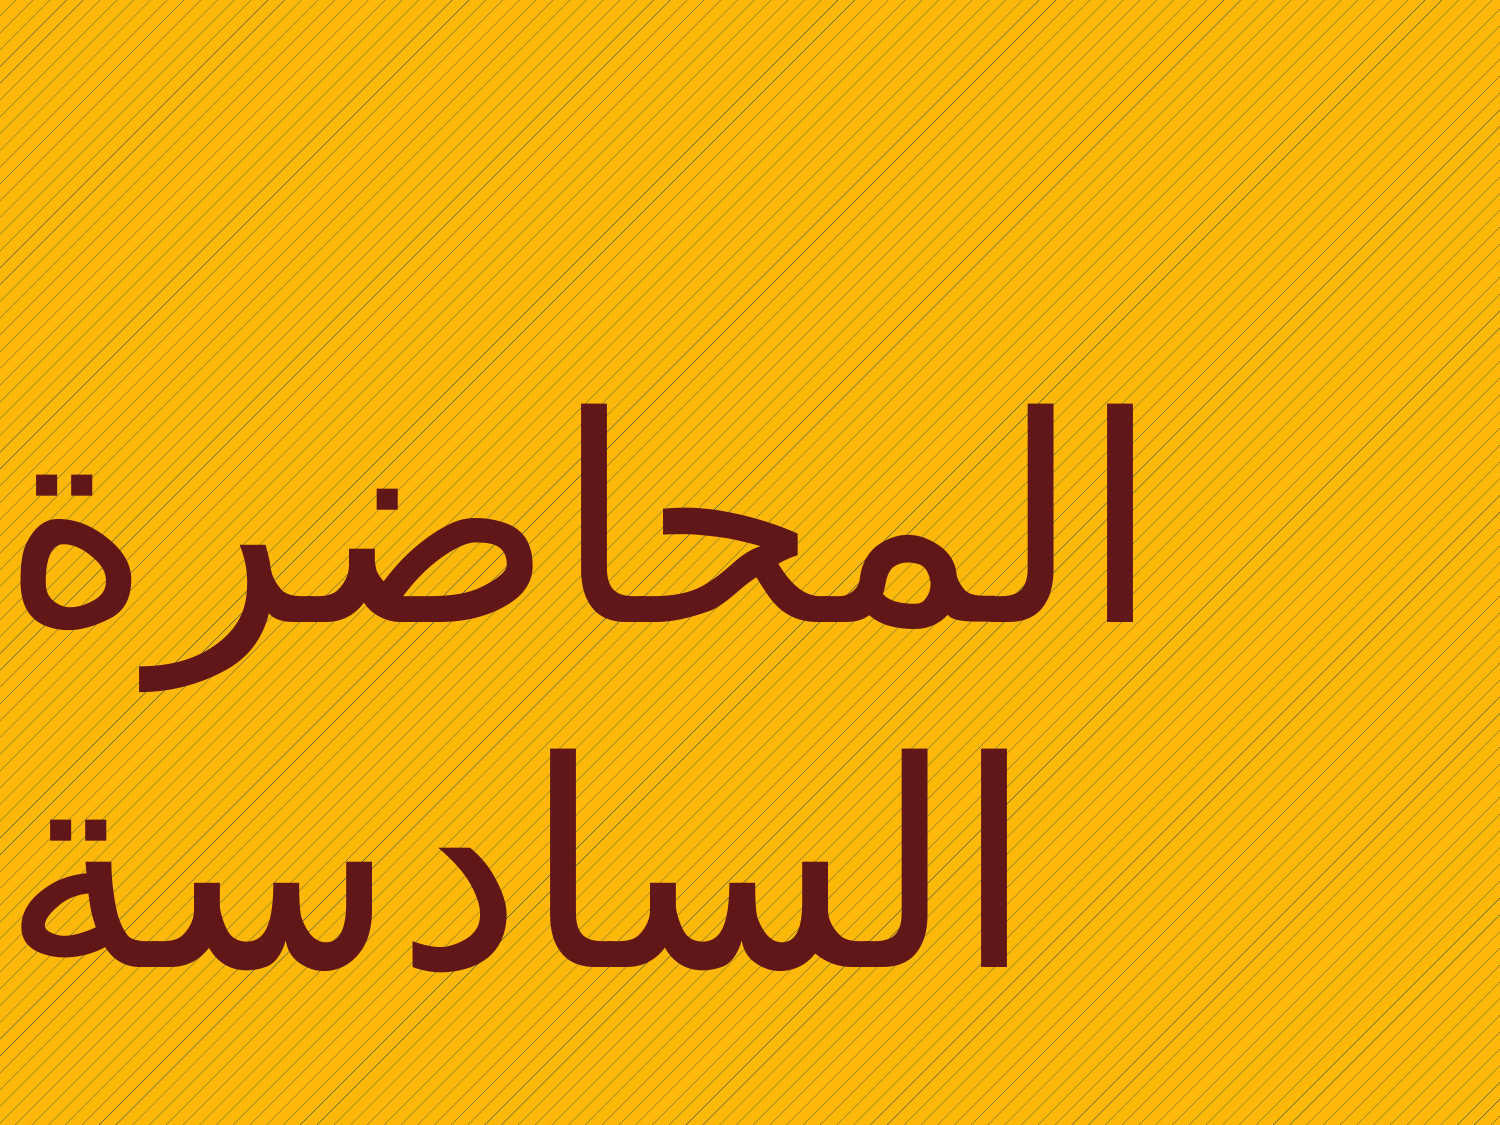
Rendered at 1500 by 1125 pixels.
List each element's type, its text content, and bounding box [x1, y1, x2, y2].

text_box المحاضرة السادسة [0, 328, 1500, 1033]
